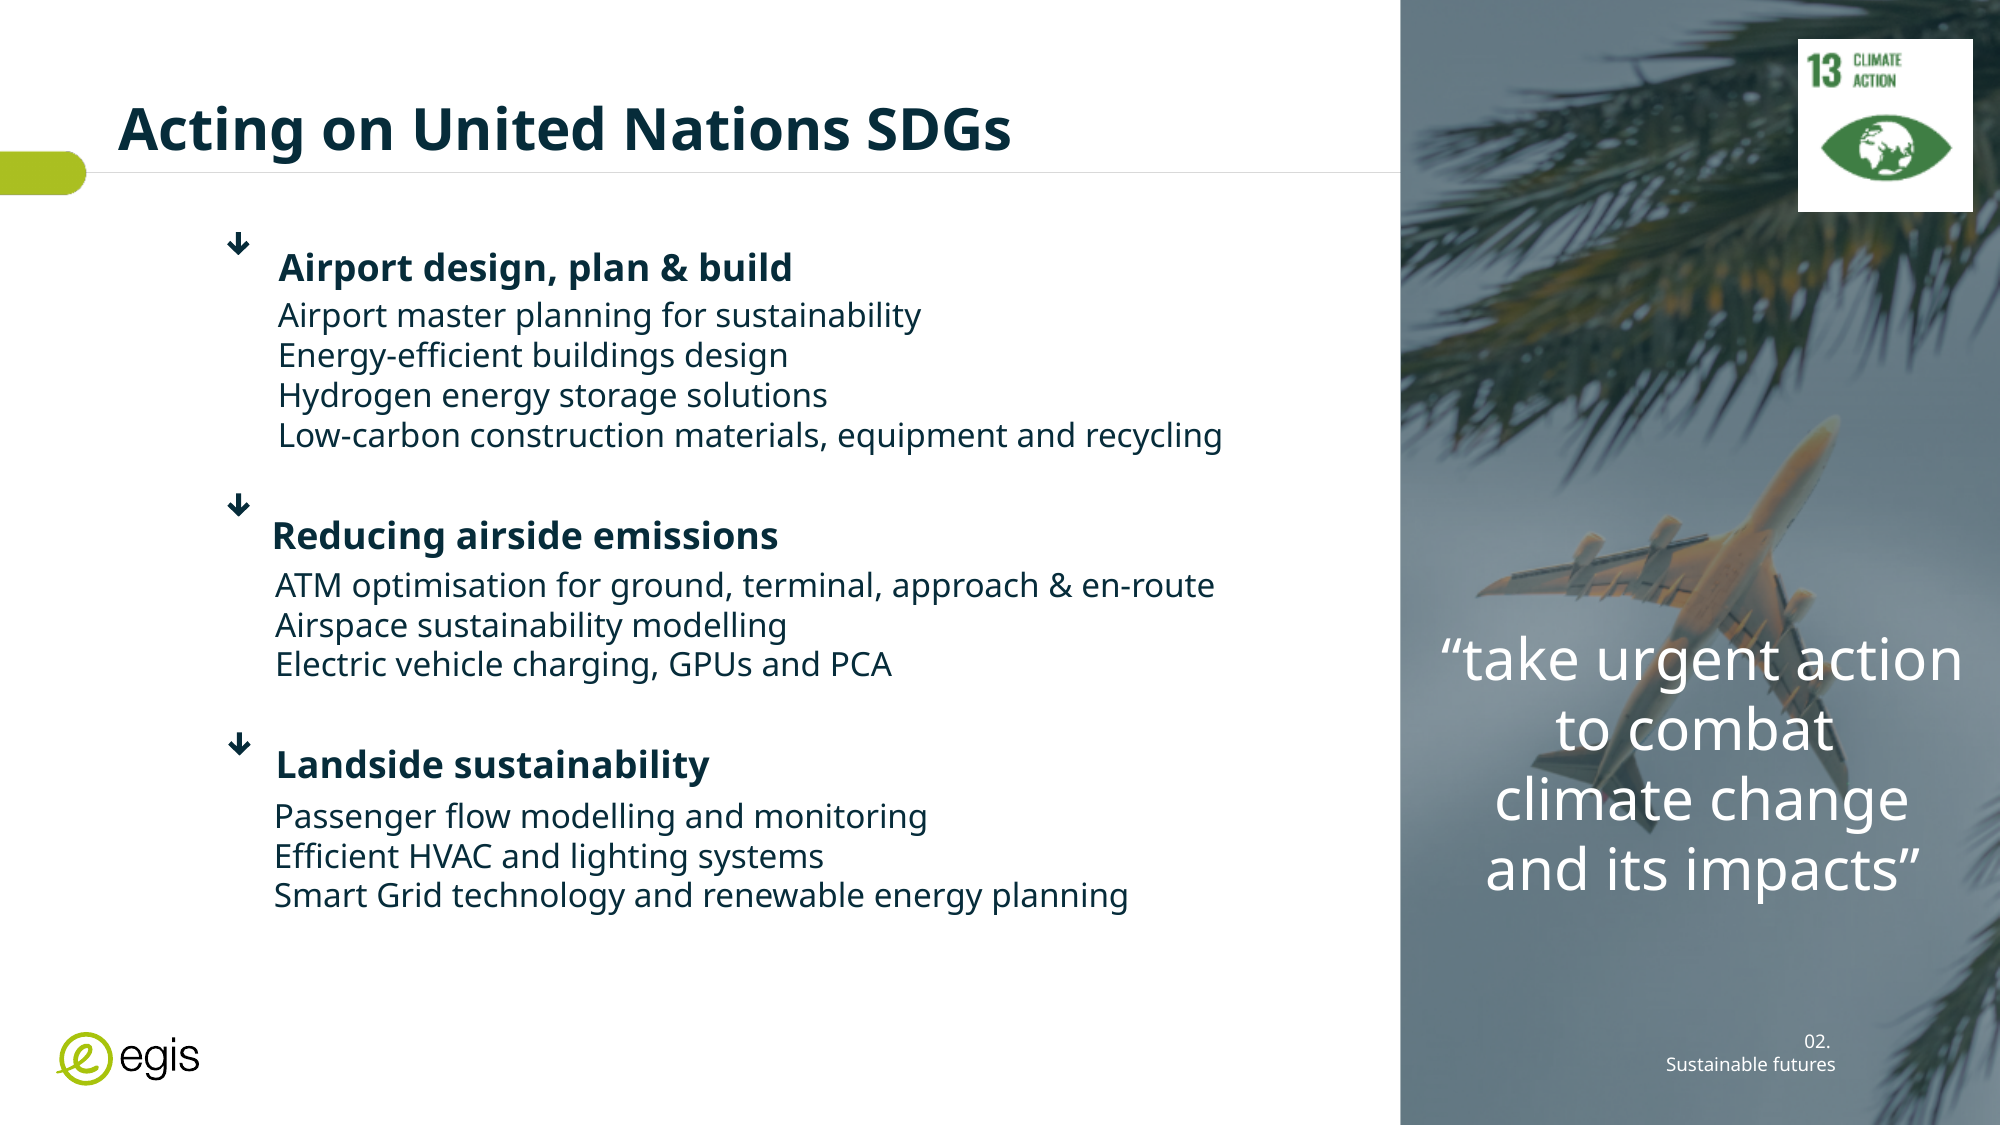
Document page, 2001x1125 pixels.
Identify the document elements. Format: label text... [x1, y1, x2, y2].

text_box [228, 732, 251, 756]
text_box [227, 493, 1005, 697]
text_box Landside sustainability [263, 739, 624, 788]
text_box Airport design, plan & build [266, 242, 859, 290]
text_box [227, 232, 250, 255]
text_box Airport master planning for sustainability Energy-efficient buildings design Hydrogen energy storage solutions Low-carbon construction materials, equipment and recycling [257, 276, 1045, 461]
picture [0, 107, 101, 244]
title Acting on United Nations SDGs [118, 102, 1401, 163]
text_box Passenger flow modelling and monitoring Efficient HVAC and lighting systems Smart Grid technology and renewable energy planning [253, 763, 1144, 934]
picture [1401, 0, 2000, 1125]
